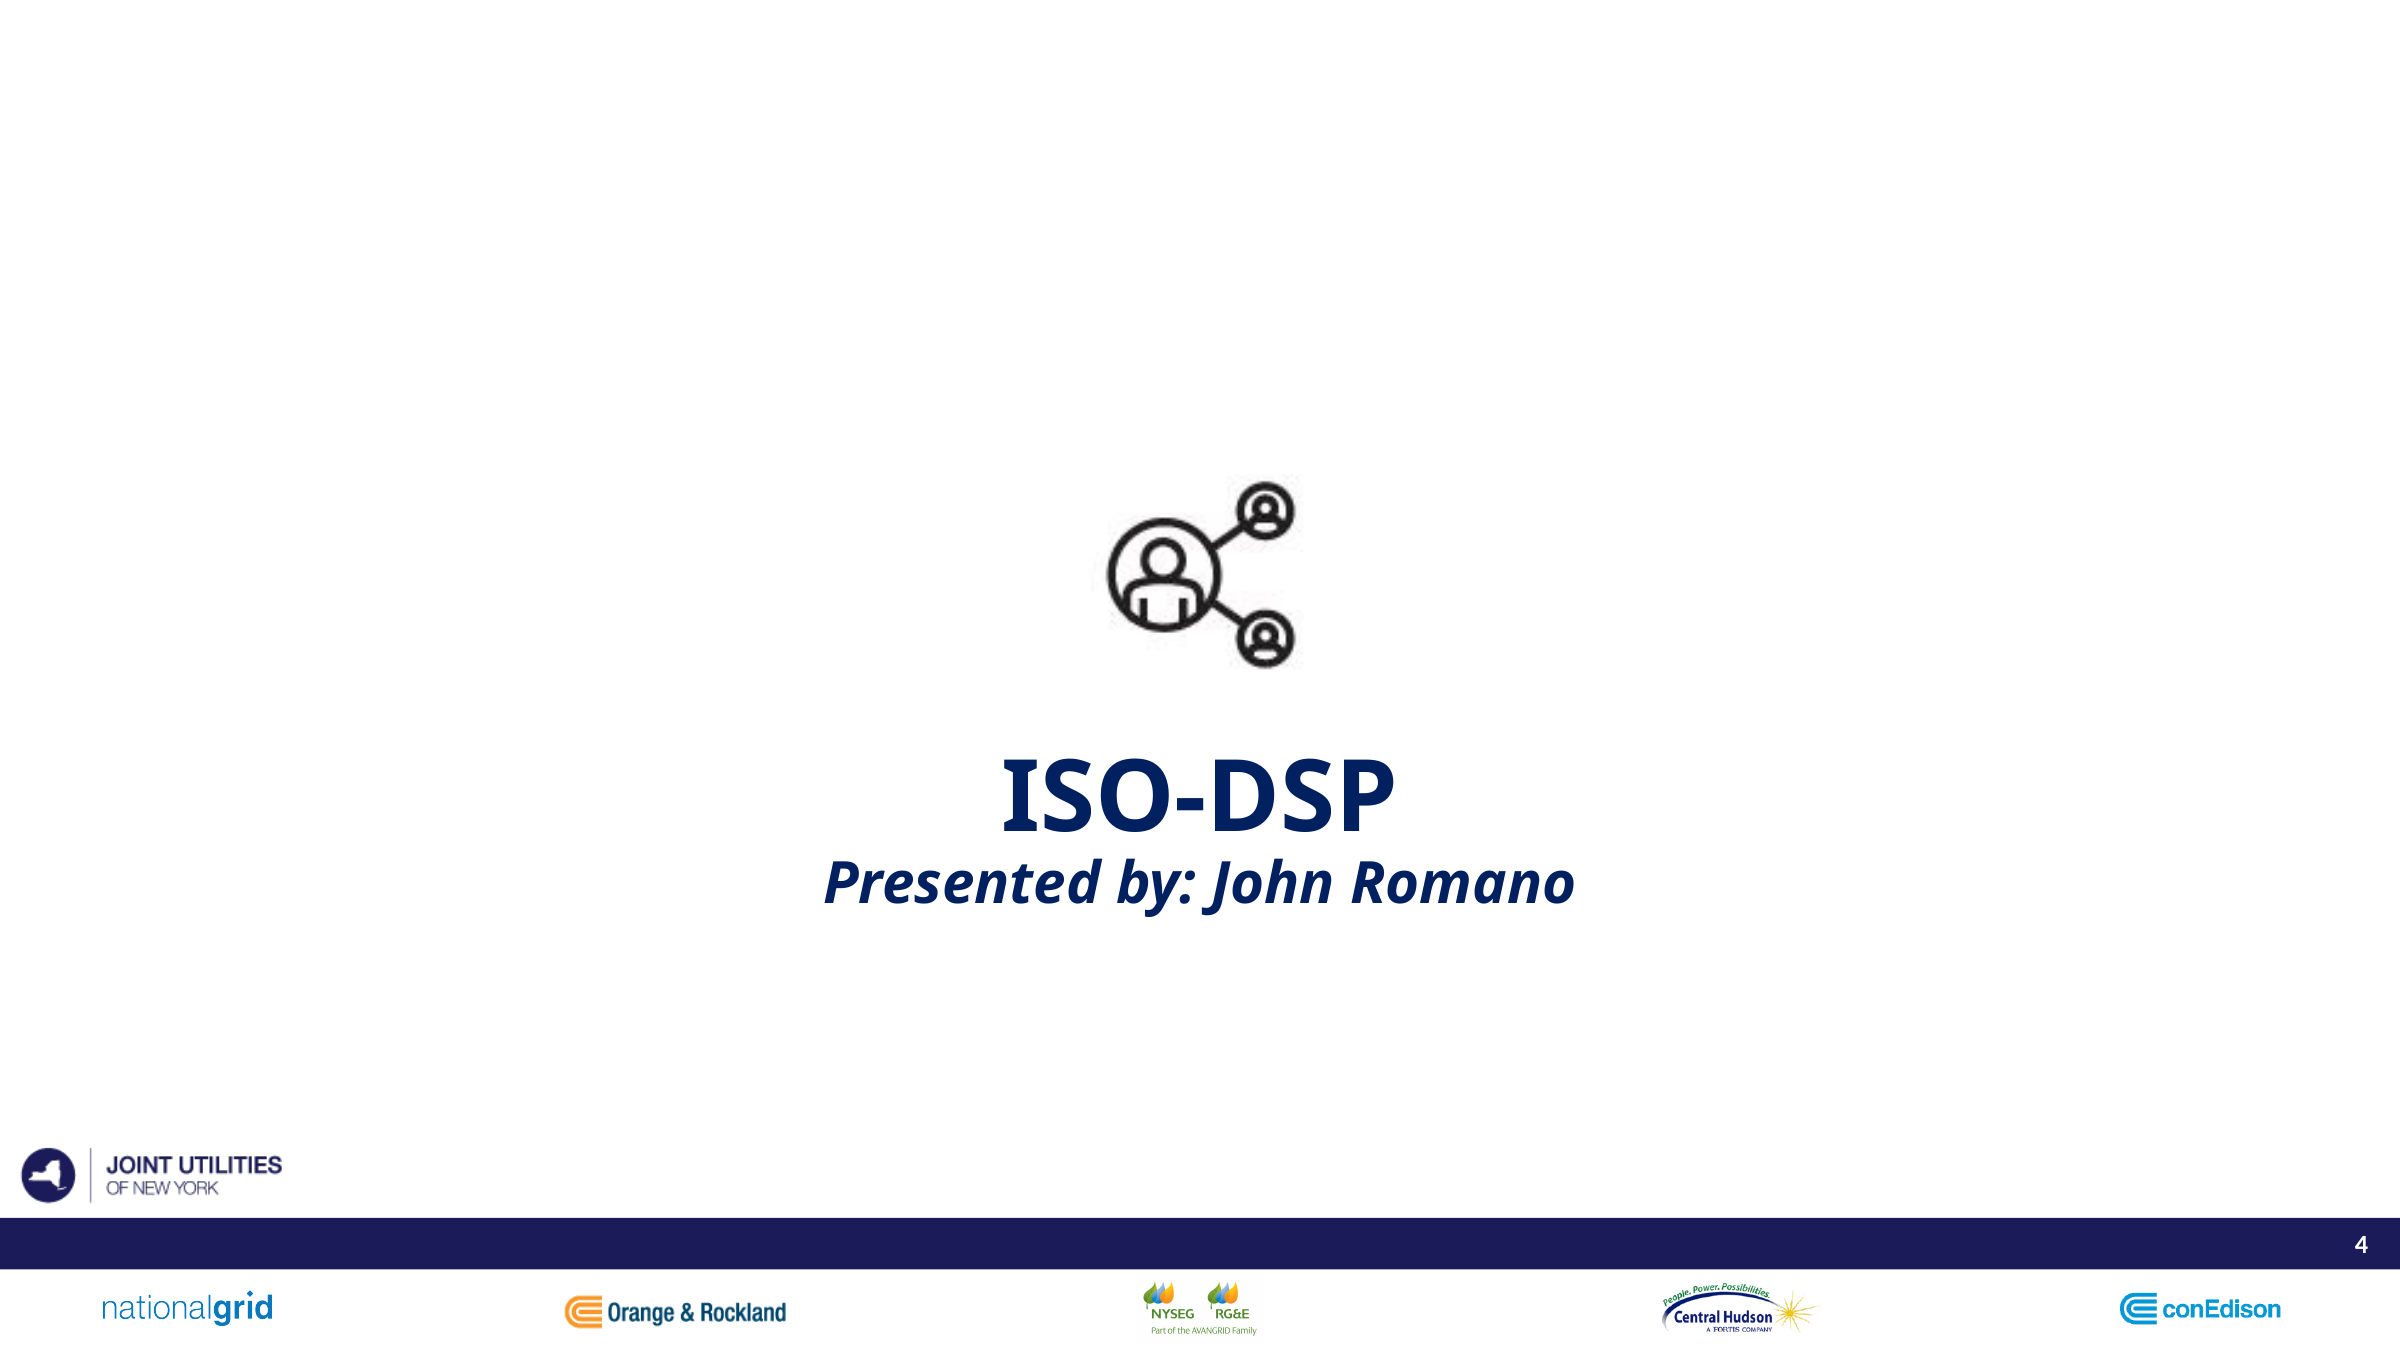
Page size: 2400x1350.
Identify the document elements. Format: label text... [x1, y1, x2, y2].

picture [1136, 1274, 1264, 1343]
picture [561, 1291, 790, 1333]
picture [2118, 1291, 2281, 1325]
picture [1660, 1281, 1821, 1336]
picture [100, 1287, 275, 1329]
picture [1077, 470, 1322, 675]
title ISO-DSP Presented by: John Romano [0, 737, 2400, 901]
picture [14, 1140, 290, 1209]
